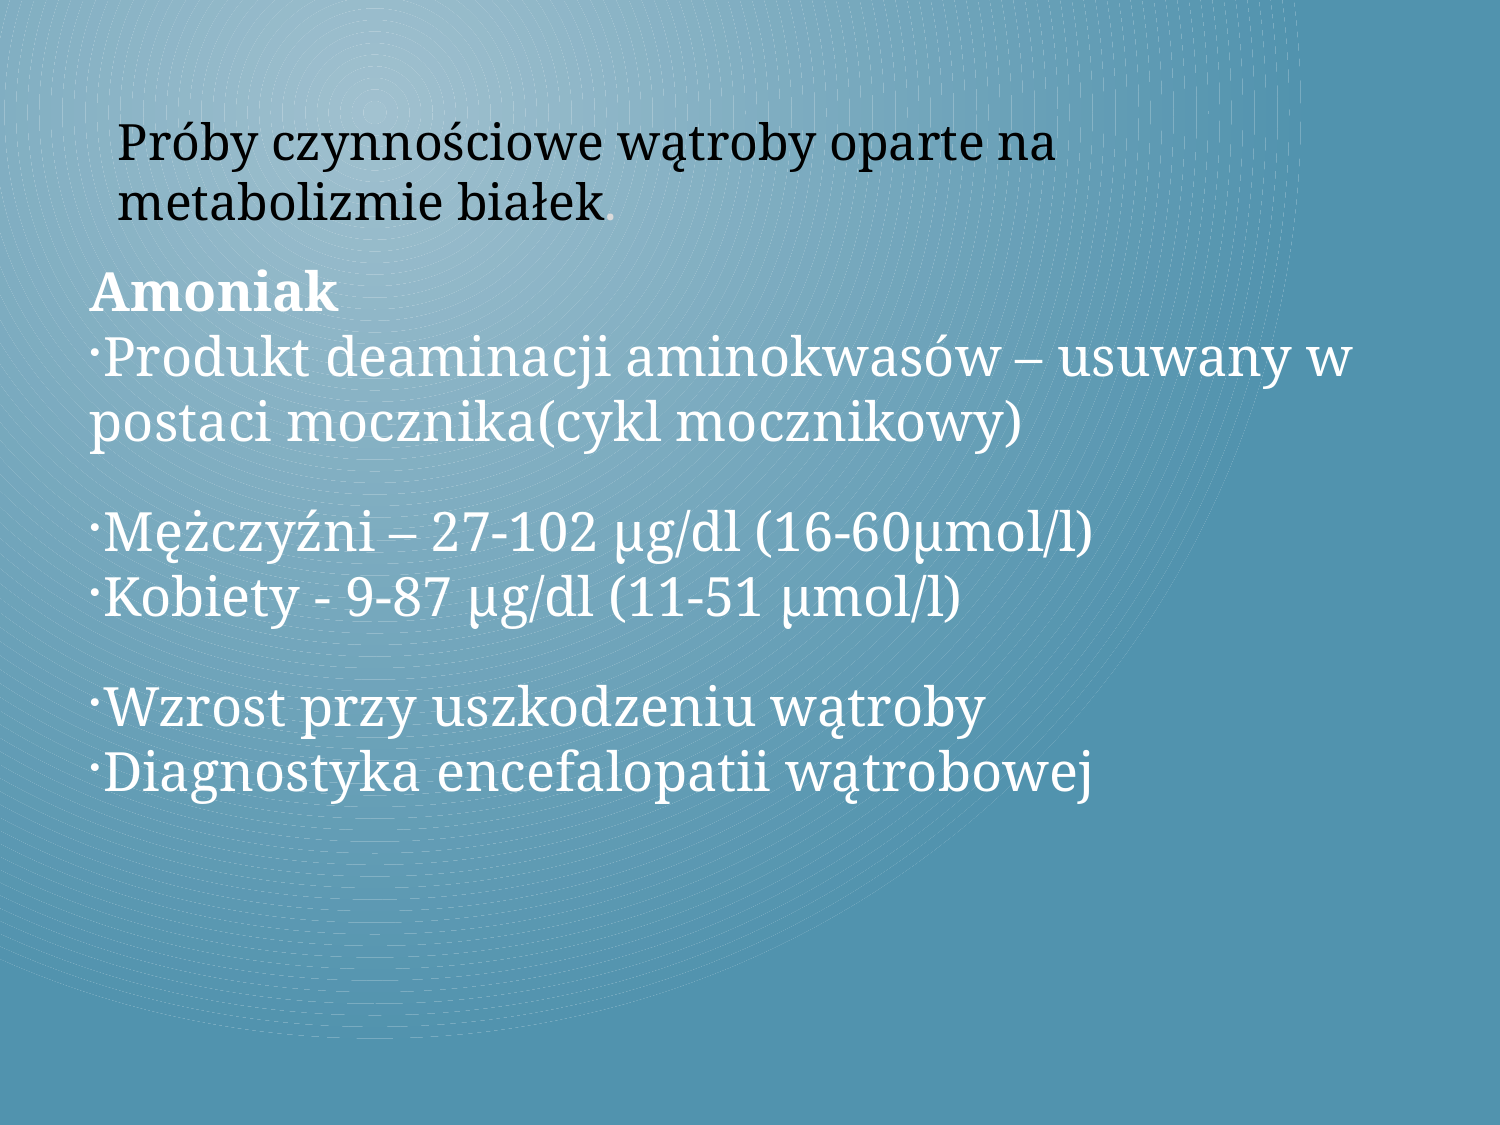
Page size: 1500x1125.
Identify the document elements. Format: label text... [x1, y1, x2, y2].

text_box Próby czynnościowe wątroby oparte na metabolizmie białek. [103, 113, 1397, 238]
text_box Amoniak Produkt deaminacji aminokwasów – usuwany w postaci mocznika(cykl mocznikowy) Mężczyźni – 27-102 μg/dl (16-60μmol/l) Kobiety - 9-87 μg/dl (11-51 μmol/l) Wzrost przy uszkodzeniu wątroby Diagnostyka encefalopatii wątrobowej [74, 249, 1425, 1000]
